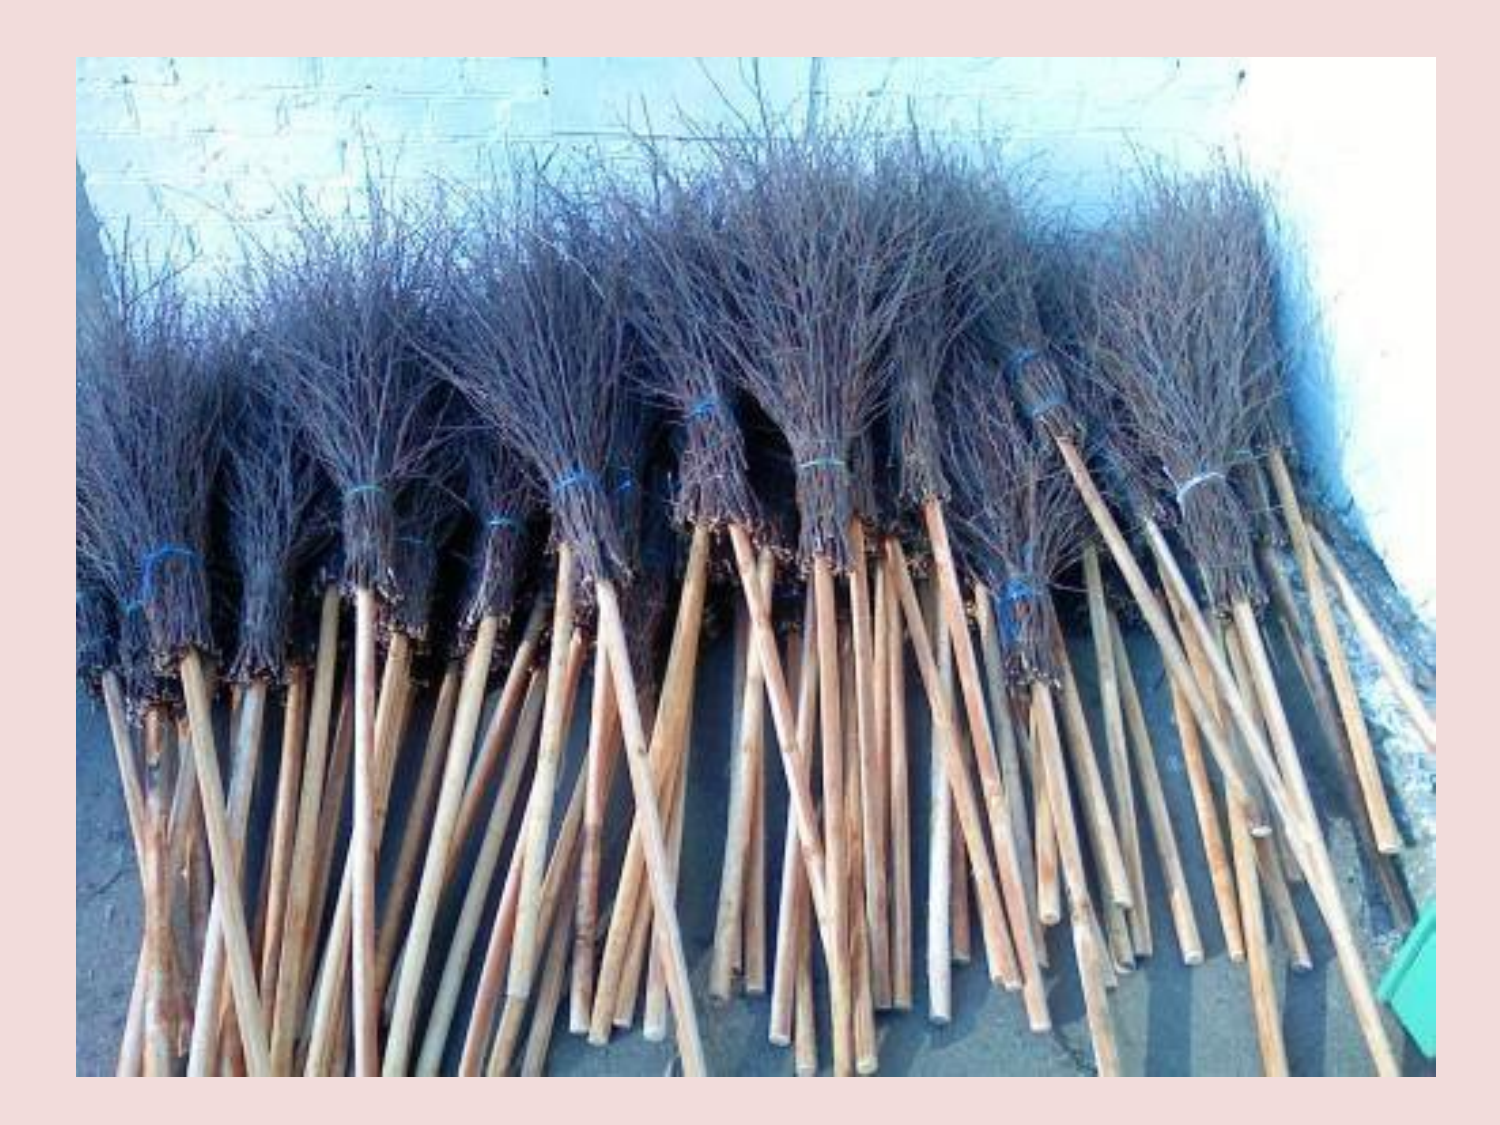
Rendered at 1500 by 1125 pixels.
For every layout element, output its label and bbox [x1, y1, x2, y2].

picture [76, 57, 1436, 1077]
